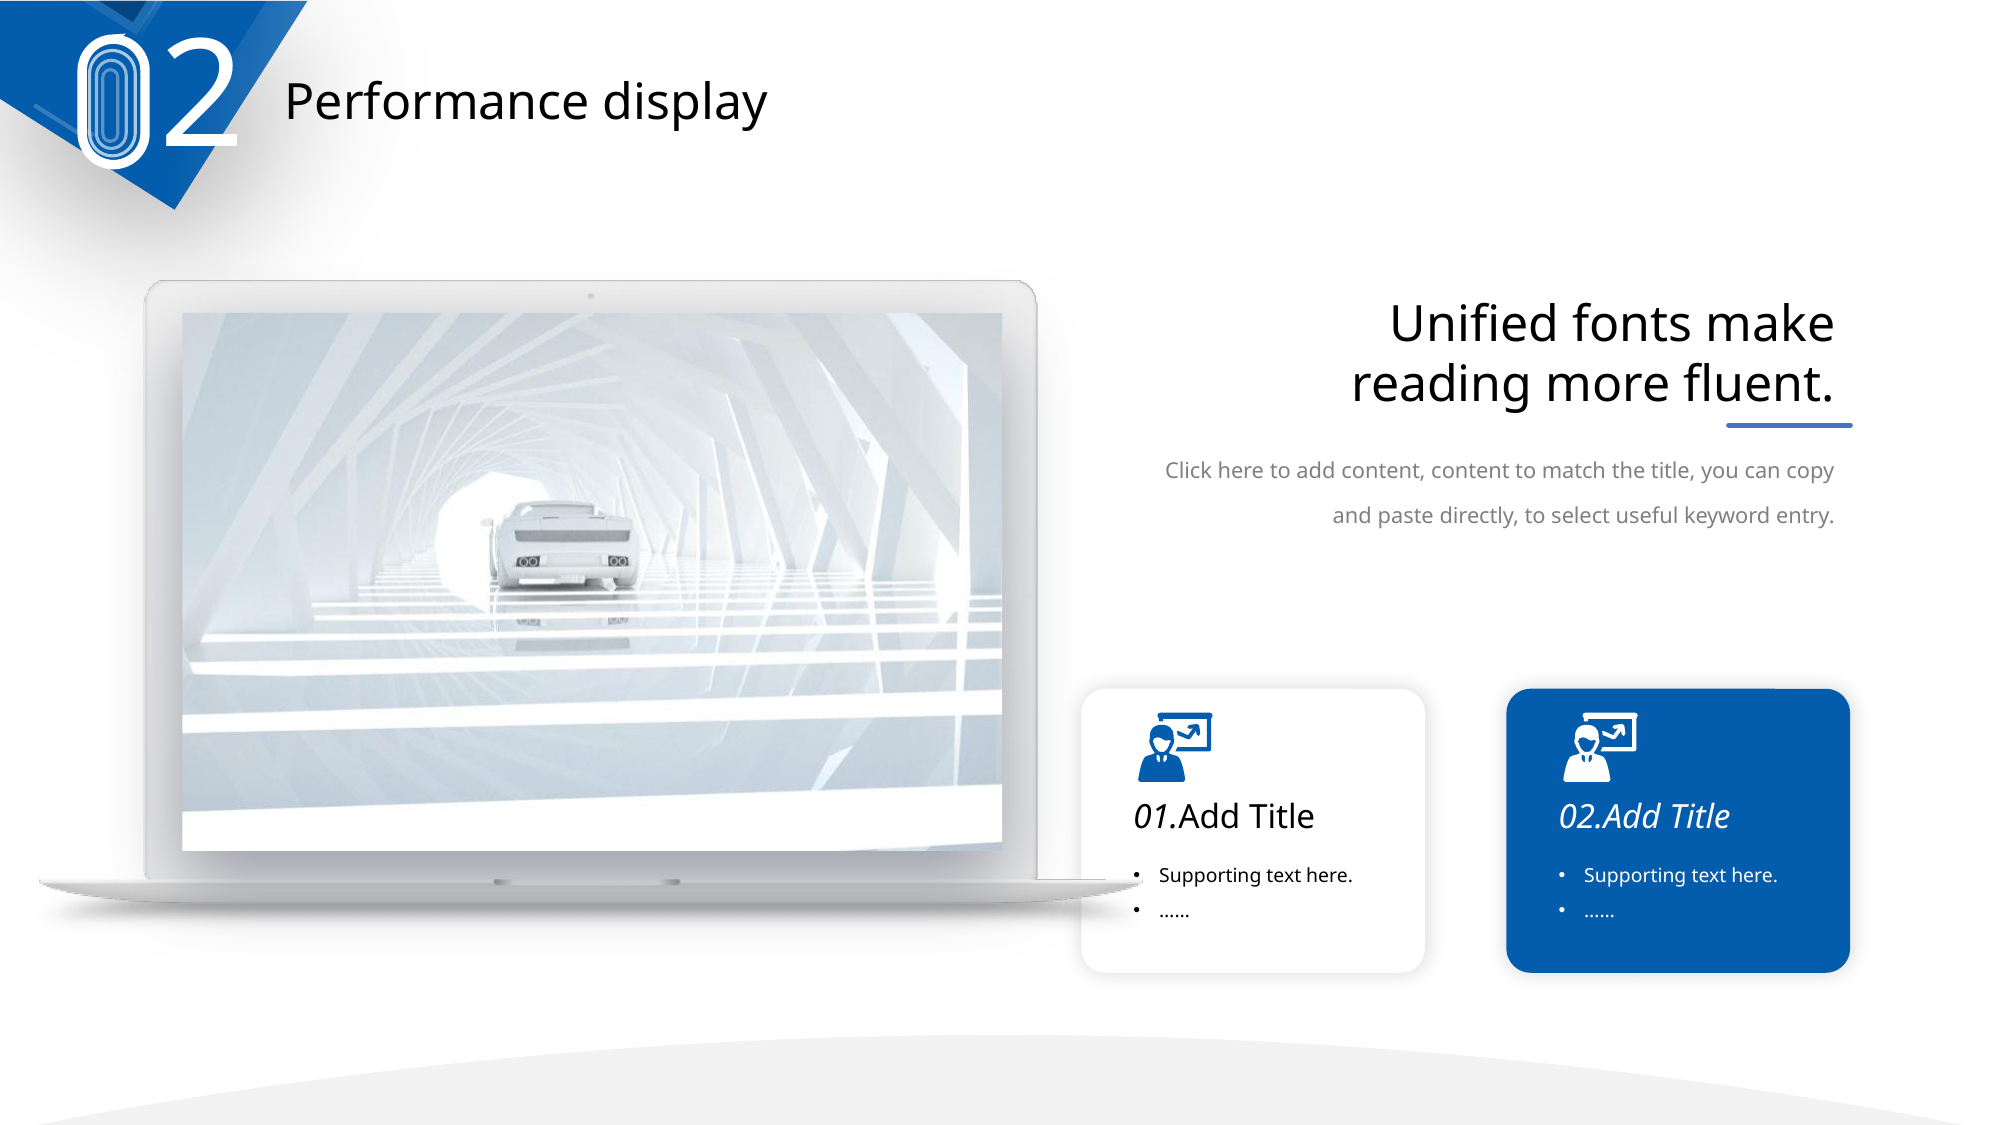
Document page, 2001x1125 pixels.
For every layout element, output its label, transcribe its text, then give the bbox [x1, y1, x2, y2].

text_box Unified fonts make reading more fluent. [1176, 261, 1851, 420]
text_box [1506, 688, 1851, 973]
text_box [1176, 688, 1425, 973]
text_box 2 [145, 0, 214, 185]
text_box [95, 59, 128, 150]
text_box [101, 68, 119, 143]
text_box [8, 243, 1176, 973]
text_box Click here to add content, content to match the title, you can copy and paste directly, to select useful keyword entry. [1176, 431, 1851, 580]
text_box Performance display [284, 69, 1003, 130]
text_box [81, 37, 145, 166]
text_box [88, 49, 137, 157]
